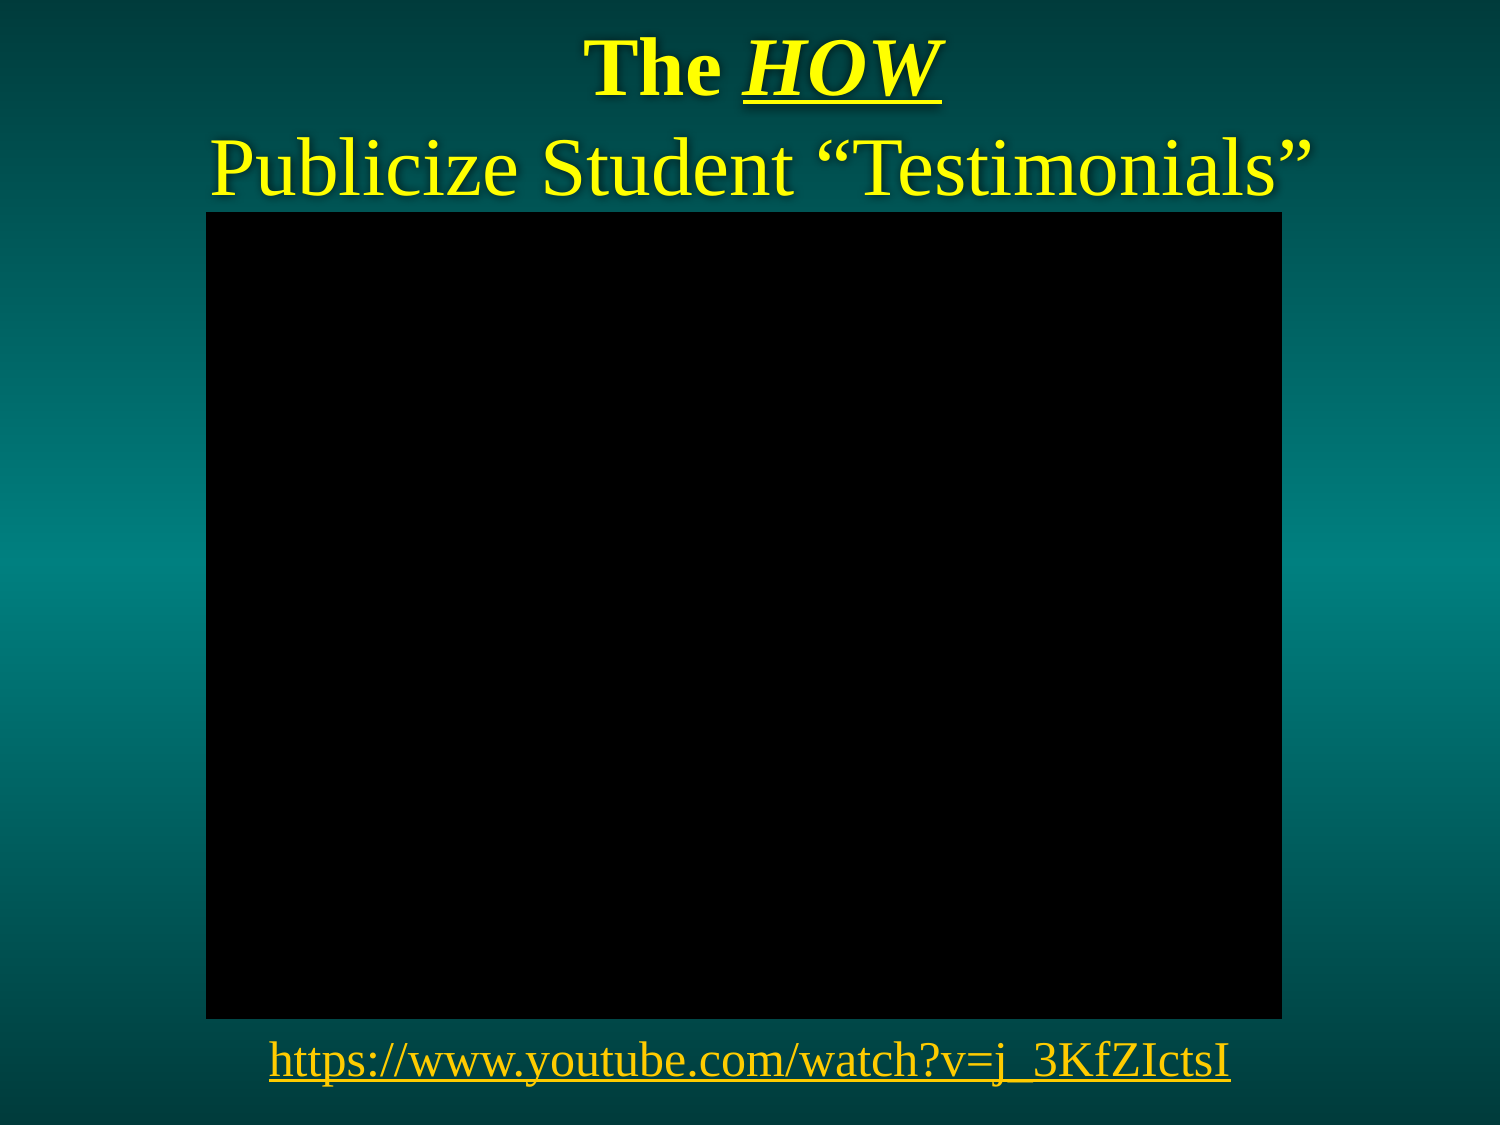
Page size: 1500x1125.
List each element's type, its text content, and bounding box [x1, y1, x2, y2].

text_box https://www.youtube.com/watch?v=j_3KfZIctsI [0, 1018, 1500, 1125]
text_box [205, 211, 1283, 1020]
title The HOW Publicize Student “Testimonials” [87, 11, 1438, 213]
